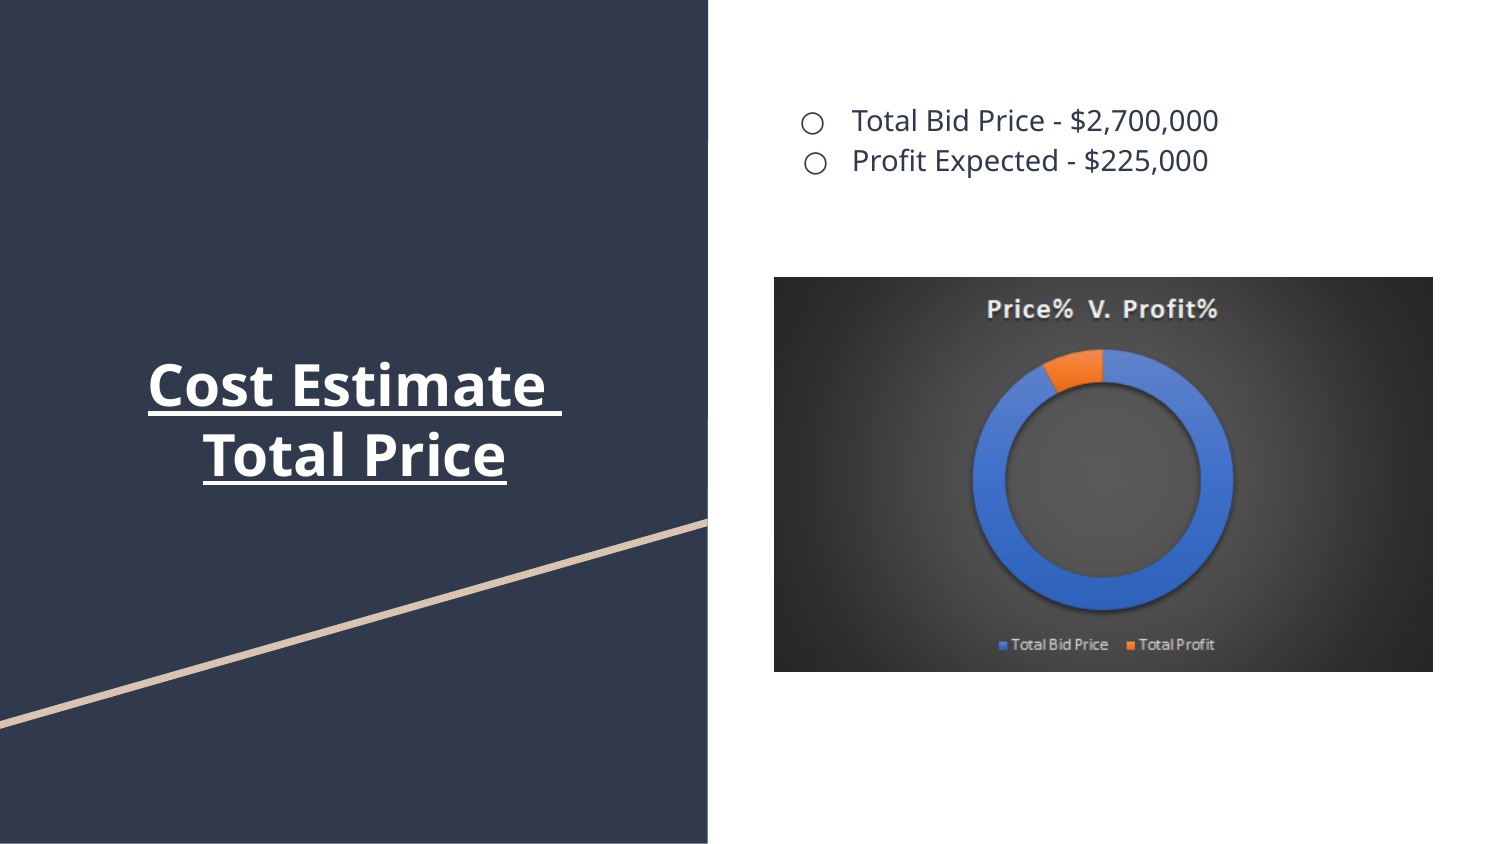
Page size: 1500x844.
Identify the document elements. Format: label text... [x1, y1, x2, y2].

list Total Bid Price - $2,700,000 Profit Expected - $225,000 [761, 82, 1446, 755]
title Cost Estimate Total Price [51, 212, 660, 625]
picture [774, 277, 1433, 673]
